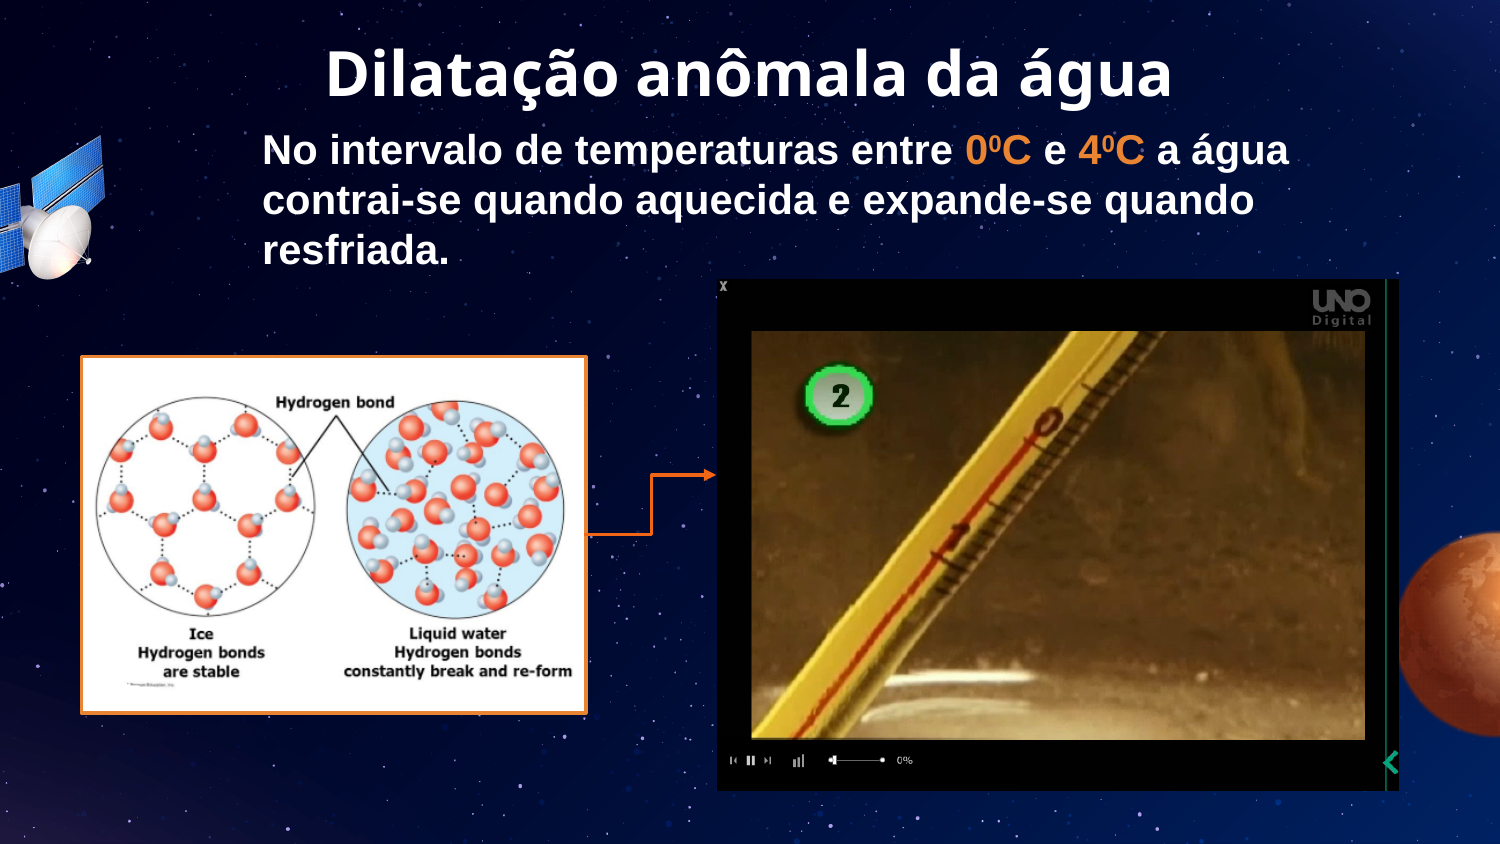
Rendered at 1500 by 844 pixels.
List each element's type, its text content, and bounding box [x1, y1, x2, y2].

title Dilatação anômala da água [118, 18, 1382, 113]
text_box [716, 278, 1400, 792]
picture [0, 0, 1500, 844]
text_box No intervalo de temperaturas entre 00C e 40C a água contrai-se quando aquecida e expande-se quando resfriada. [247, 115, 1310, 281]
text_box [584, 474, 717, 536]
